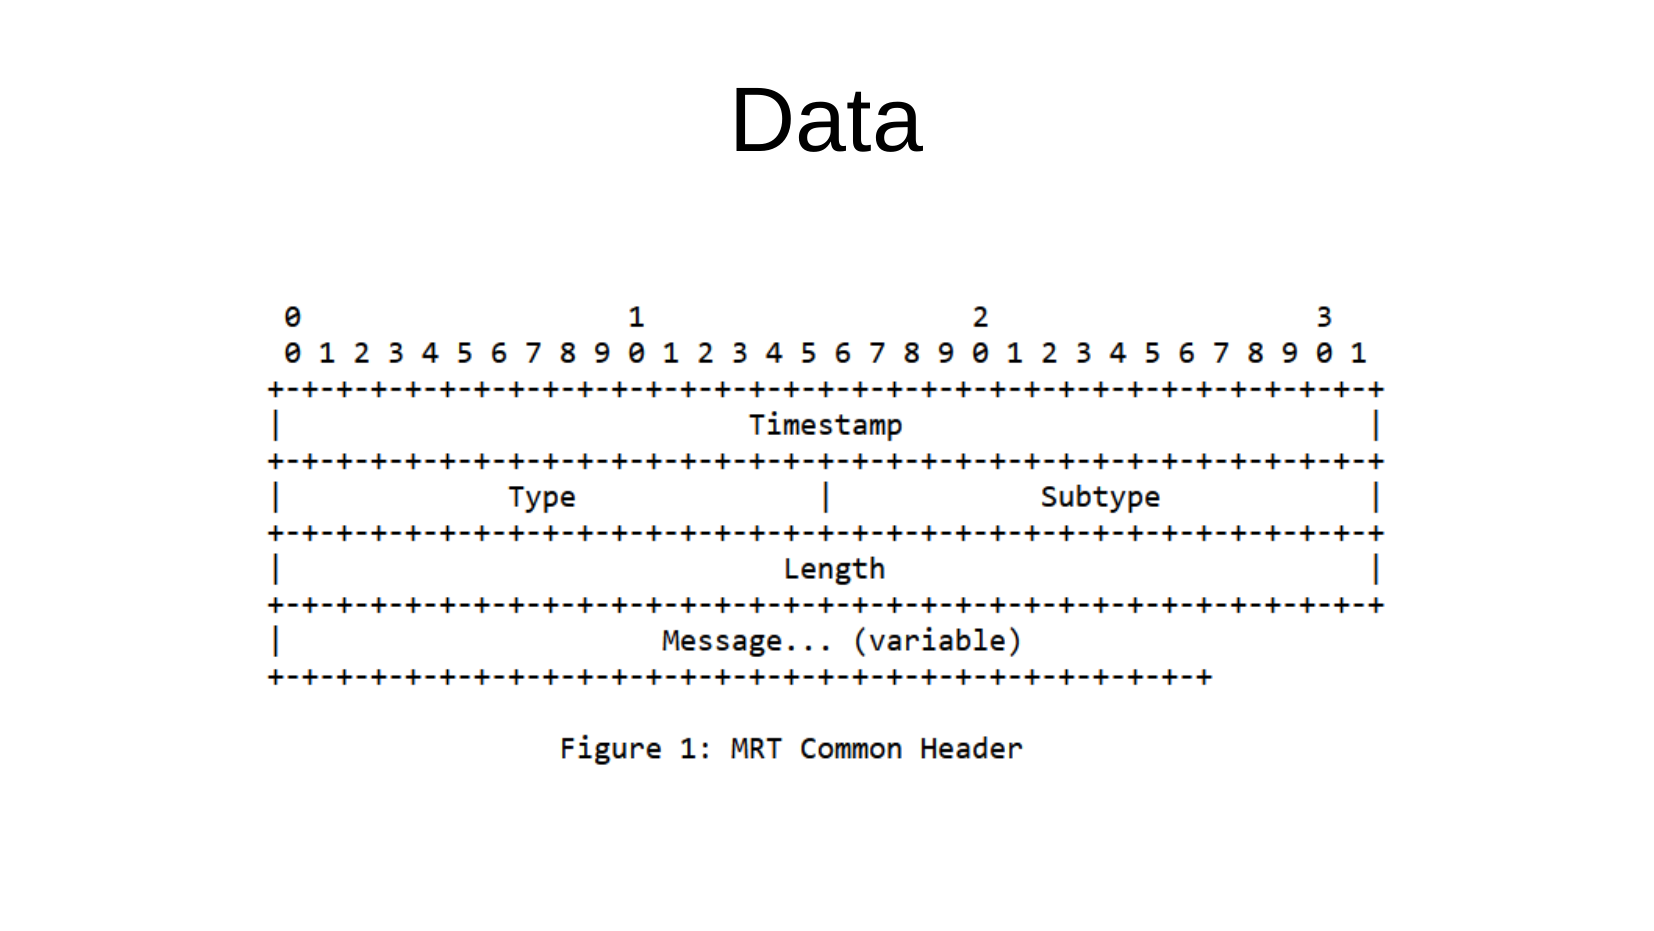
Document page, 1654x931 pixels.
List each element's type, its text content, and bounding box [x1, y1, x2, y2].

picture [235, 287, 1402, 768]
text_box Data [82, 37, 1571, 193]
